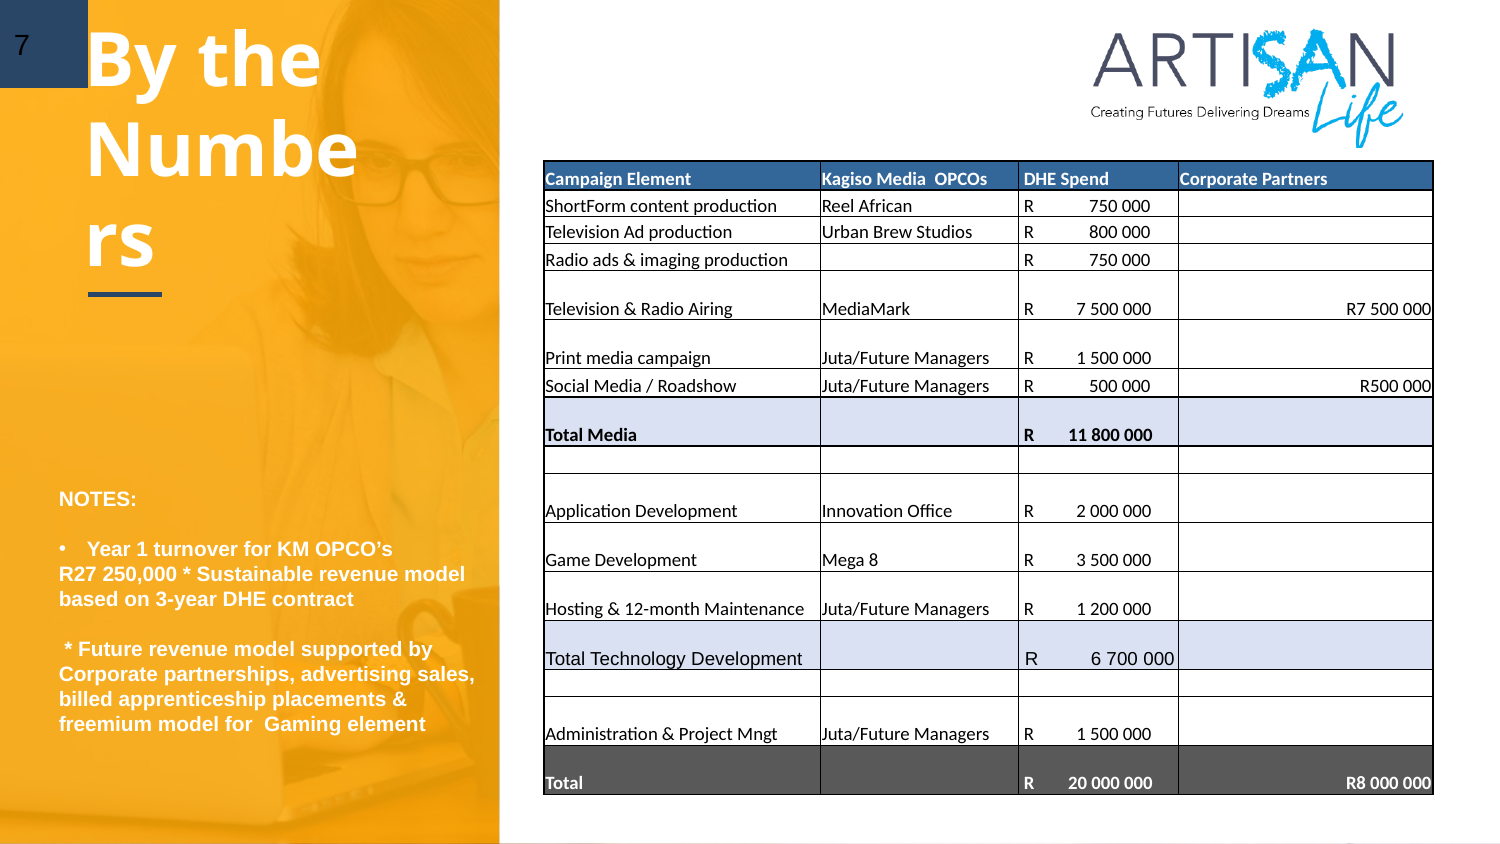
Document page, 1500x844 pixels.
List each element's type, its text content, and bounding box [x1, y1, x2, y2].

table_cell Juta/Future Managers [821, 369, 1018, 396]
table_cell Urban Brew Studios [821, 217, 1018, 243]
table_cell Game Development [545, 523, 820, 571]
table_cell Radio ads & imaging production [545, 244, 820, 270]
table_cell [1179, 447, 1432, 473]
table_cell Television & Radio Airing [545, 271, 820, 319]
table_cell [821, 670, 1018, 696]
table_cell [1179, 398, 1432, 445]
table_cell R 1 500 000 [1019, 320, 1178, 368]
table_cell [1179, 191, 1432, 216]
table_cell R 2 000 000 [1019, 474, 1178, 522]
table_cell Administration & Project Mngt [545, 697, 820, 745]
table_header Kagiso Media OPCOs [821, 162, 1018, 189]
table_cell R7 500 000 [1179, 271, 1432, 319]
table_header DHE Spend [1019, 162, 1178, 189]
slide_number 7 [0, 0, 89, 88]
table_cell [821, 398, 1018, 445]
table_cell R 800 000 [1019, 217, 1178, 243]
table_cell [1019, 447, 1178, 473]
title By the Numbers [69, 104, 406, 297]
table_cell R 11 800 000 [1019, 398, 1178, 445]
table_header Campaign Element [545, 162, 820, 189]
table_cell Total Technology Development [545, 621, 820, 669]
table_cell Print media campaign [545, 320, 820, 368]
table_cell Application Development [545, 474, 820, 522]
table_cell [1179, 697, 1432, 745]
table_cell [1179, 523, 1432, 571]
table_cell R 20 000 000 [1019, 746, 1178, 794]
table_cell [821, 244, 1018, 270]
table_cell [821, 746, 1018, 794]
table_cell [821, 621, 1018, 669]
table_cell Reel African [821, 191, 1018, 216]
table_cell [545, 670, 820, 696]
table_cell [545, 447, 820, 473]
table_cell [1179, 474, 1432, 522]
table_cell [1179, 244, 1432, 270]
table_cell R 500 000 [1019, 369, 1178, 396]
table_cell R 750 000 [1019, 244, 1178, 270]
table_cell Mega 8 [821, 523, 1018, 571]
table_cell Juta/Future Managers [821, 572, 1018, 620]
table_cell Television Ad production [545, 217, 820, 243]
table_cell R 6 700 000 [1019, 621, 1178, 669]
table_cell Total Media [545, 398, 820, 445]
table_cell R500 000 [1179, 369, 1432, 396]
picture [1362, 117, 1404, 149]
table_header Corporate Partners [1179, 162, 1432, 189]
table_cell R 750 000 [1019, 191, 1178, 216]
table_cell R 3 500 000 [1019, 523, 1178, 571]
table_cell R8 000 000 [1179, 746, 1432, 794]
table_cell [821, 447, 1018, 473]
table_cell Juta/Future Managers [821, 320, 1018, 368]
table_cell Innovation Office [821, 474, 1018, 522]
text_box NOTES: Year 1 turnover for KM OPCO’s R27 250,000 * Sustainable revenue model based on 3-year DHE contract * Future revenue model supported by Corporate partnerships, advertising sales, billed apprenticeship placements & freemium model for Gaming element [43, 478, 500, 743]
table_cell [1179, 670, 1432, 696]
table_cell ShortForm content production [545, 191, 820, 216]
table_cell Total [545, 746, 820, 794]
table_cell [1179, 217, 1432, 243]
table_cell Juta/Future Managers [821, 697, 1018, 745]
picture [1091, 27, 1404, 149]
table_cell R 7 500 000 [1019, 271, 1178, 319]
table_cell [1179, 572, 1432, 620]
table_cell MediaMark [821, 271, 1018, 319]
table_cell [1179, 621, 1432, 669]
table_cell [1179, 320, 1432, 368]
table_cell R 1 500 000 [1019, 697, 1178, 745]
table_cell Hosting & 12-month Maintenance [545, 572, 820, 620]
table_cell R 1 200 000 [1019, 572, 1178, 620]
table_cell [1019, 670, 1178, 696]
table_cell Social Media / Roadshow [545, 369, 820, 396]
